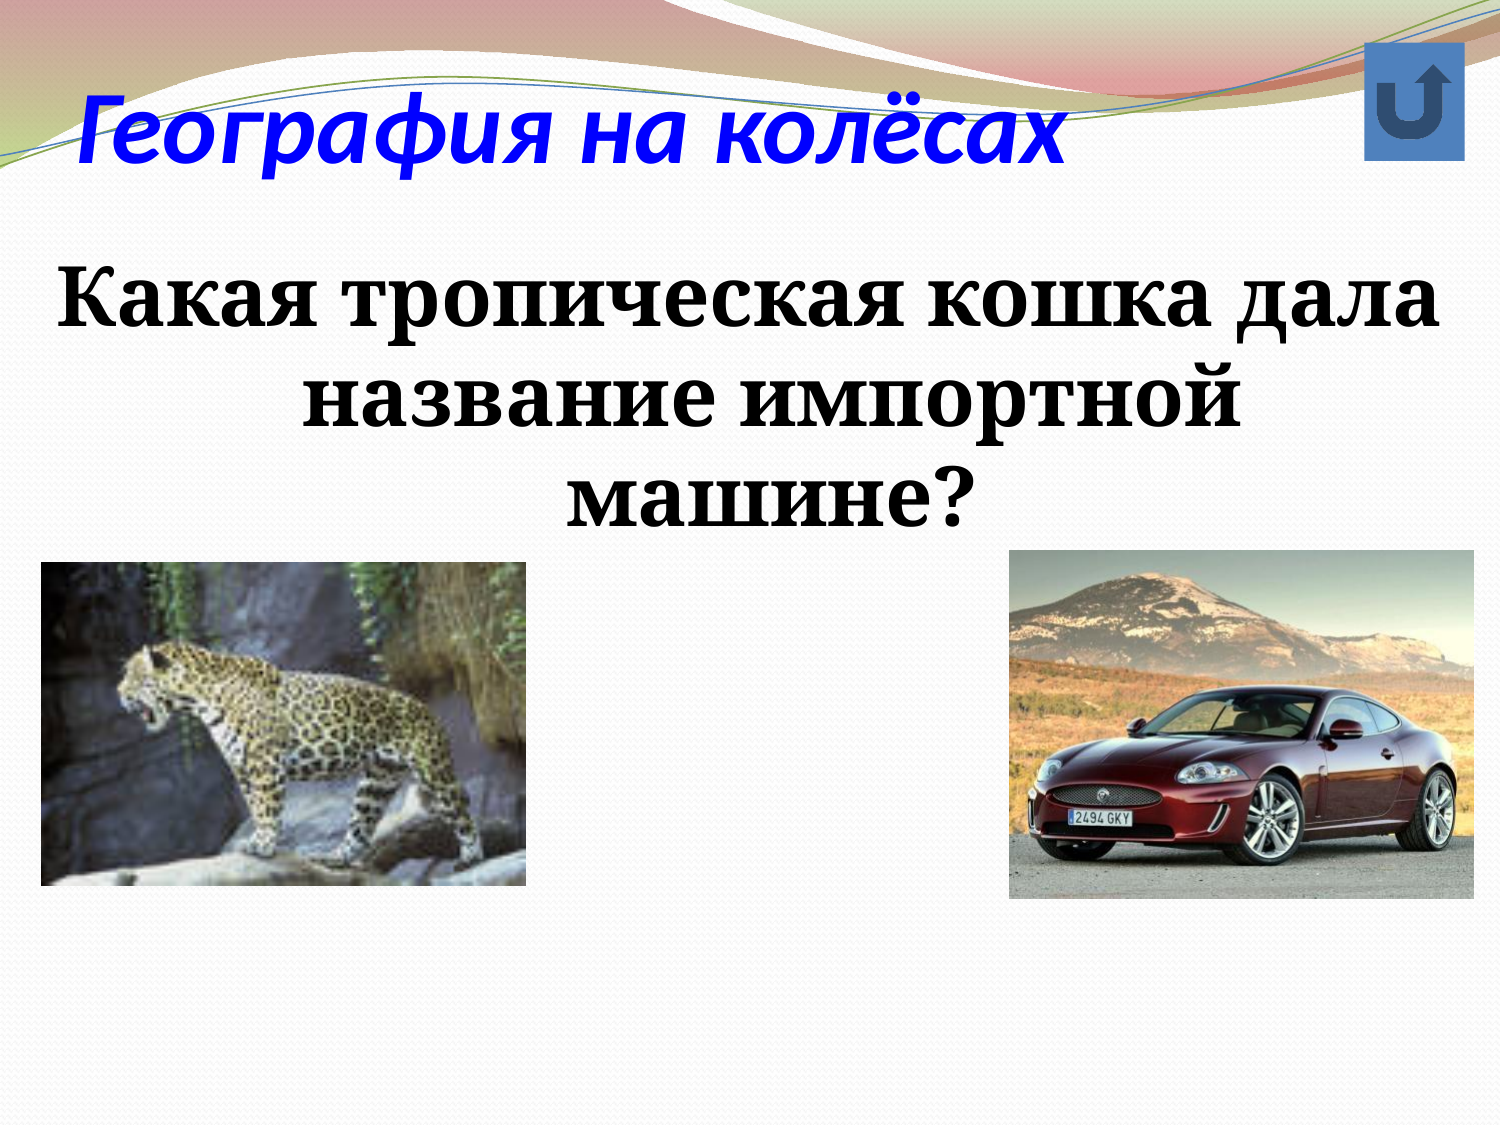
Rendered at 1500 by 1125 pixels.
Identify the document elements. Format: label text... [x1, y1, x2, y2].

picture [1009, 550, 1474, 899]
text_box [1364, 42, 1465, 161]
title География на колёсах [75, 45, 1425, 184]
picture [40, 562, 526, 886]
list Какая тропическая кошка дала название импортной машине? [41, 184, 1459, 657]
